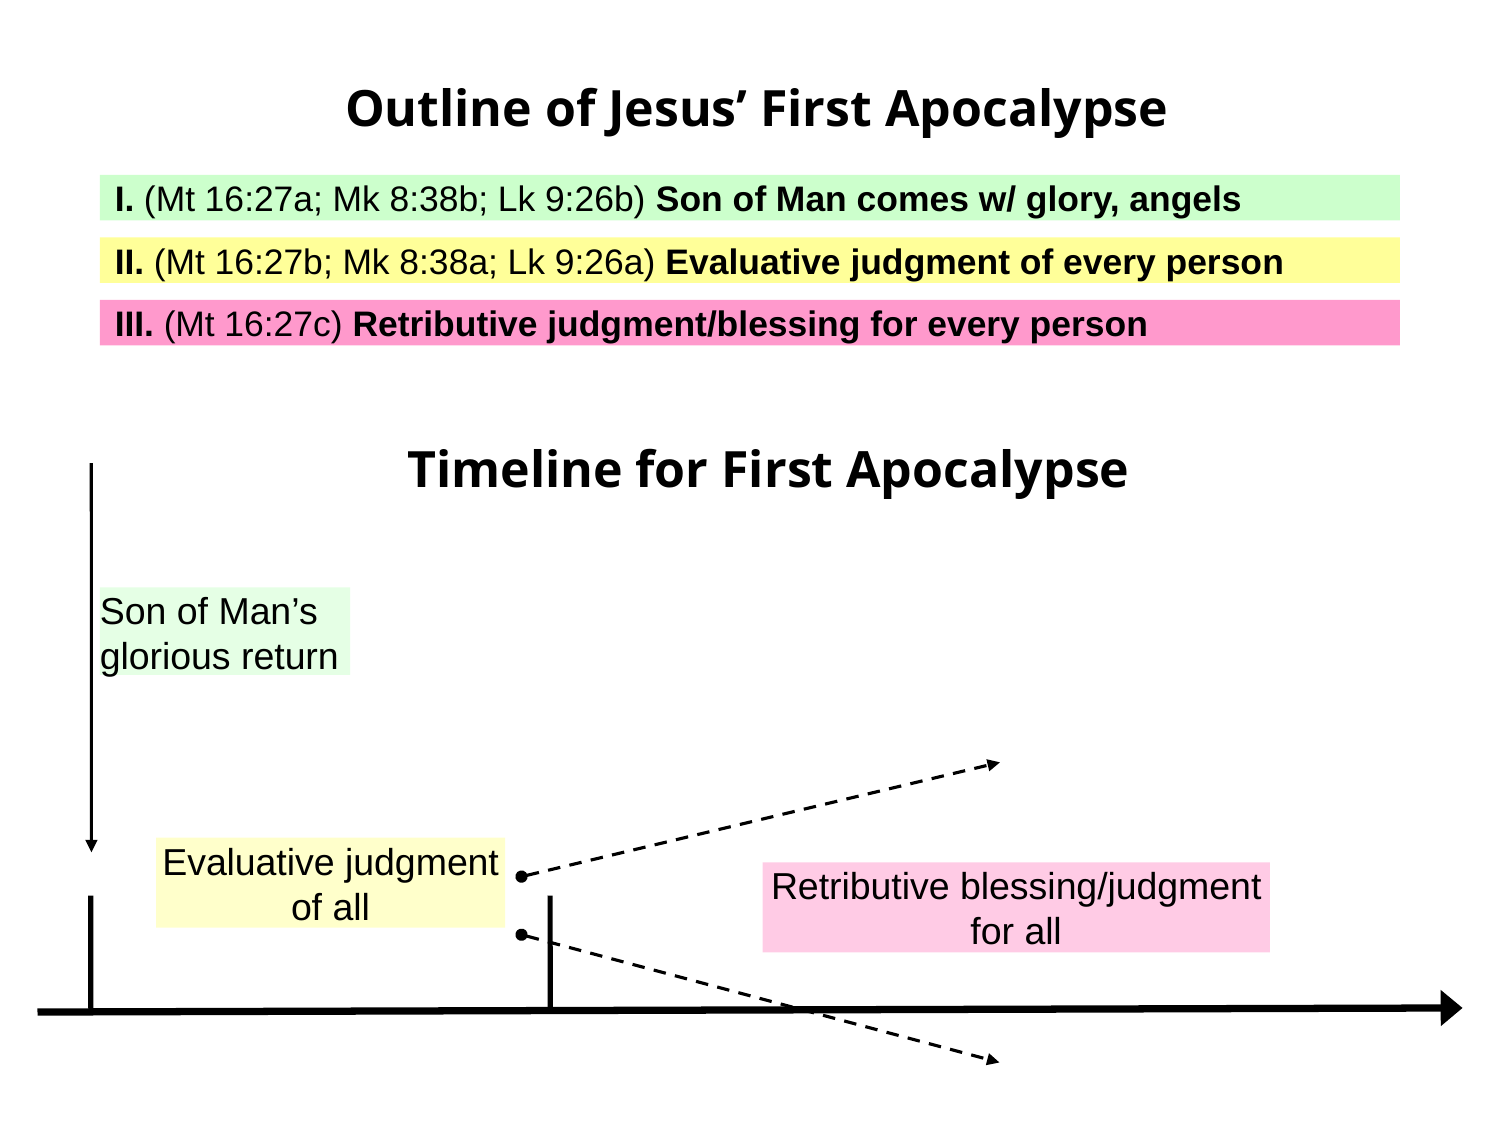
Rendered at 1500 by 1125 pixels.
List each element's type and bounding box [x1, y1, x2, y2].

text_box [37, 437, 1463, 1063]
text_box [99, 74, 1401, 347]
